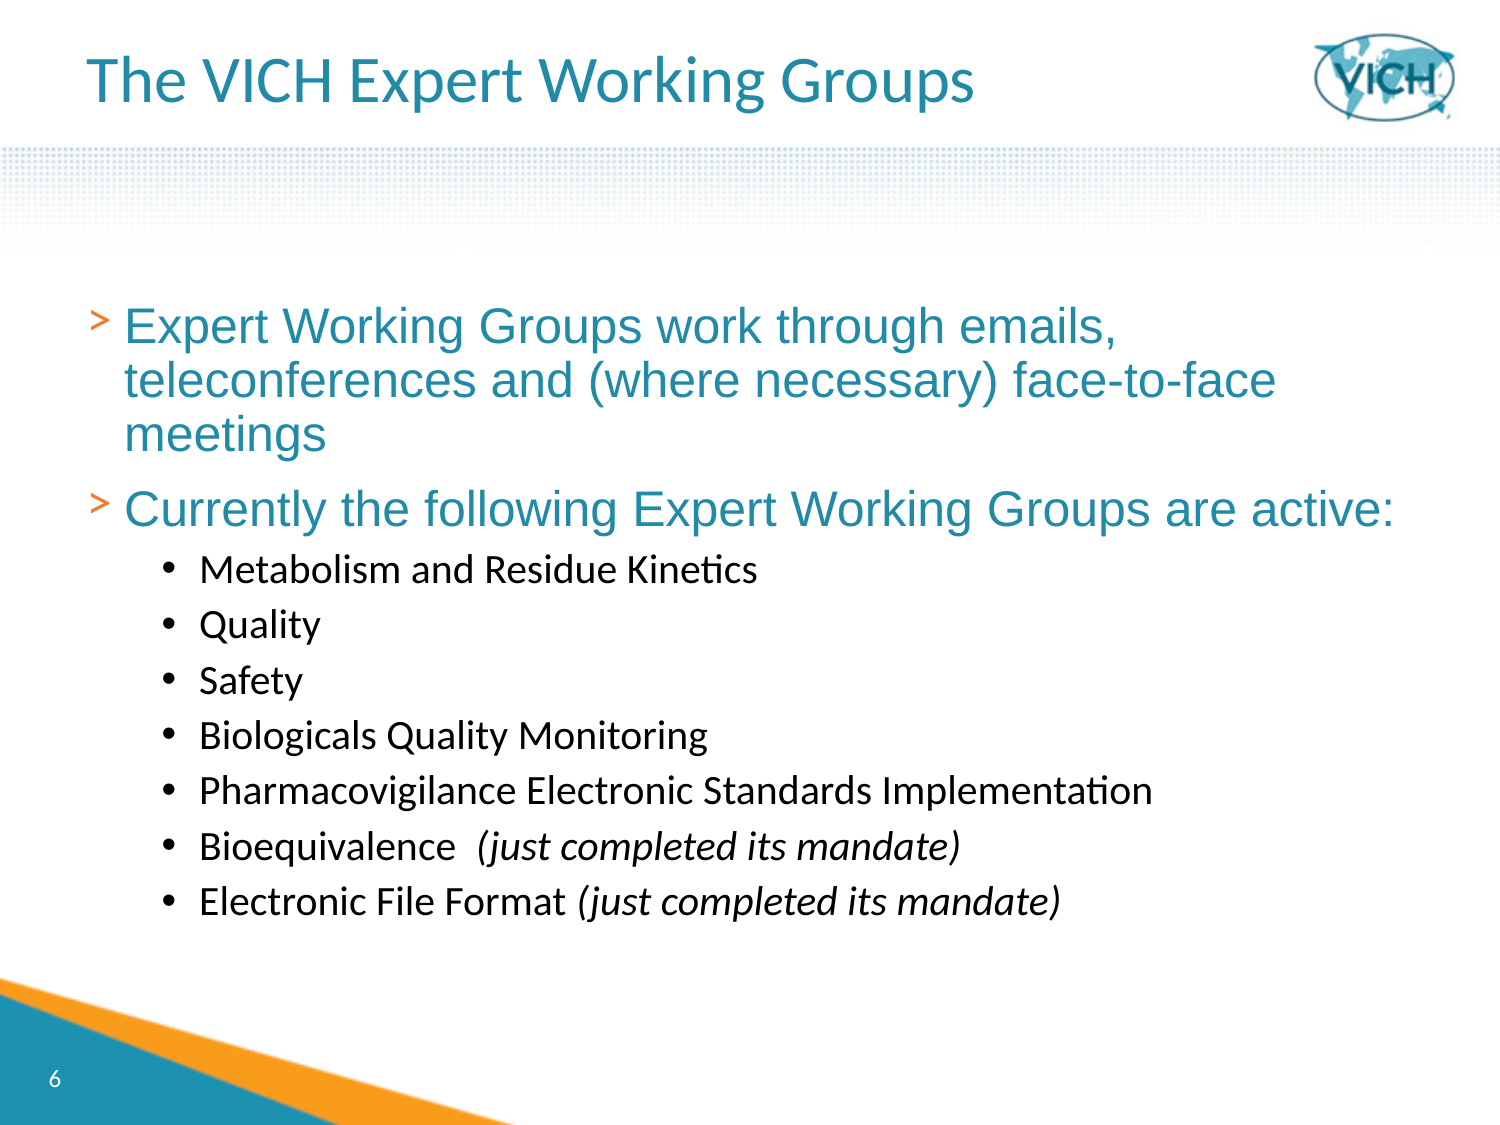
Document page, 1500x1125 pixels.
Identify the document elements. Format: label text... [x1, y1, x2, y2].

title The VICH Expert Working Groups [71, 37, 1176, 129]
picture [0, 0, 1500, 272]
list Expert Working Groups work through emails, teleconferences and (where necessary) face-to-face meetings Currently the following Expert Working Groups are active: Metabolism and Residue Kinetics Quality Safety Biologicals Quality Monitoring Pharmacovigilance Electronic Standards Implementation Bioequivalence (just completed its mandate) Electronic File Format (just completed its mandate) [71, 292, 1422, 931]
picture [0, 977, 523, 1125]
